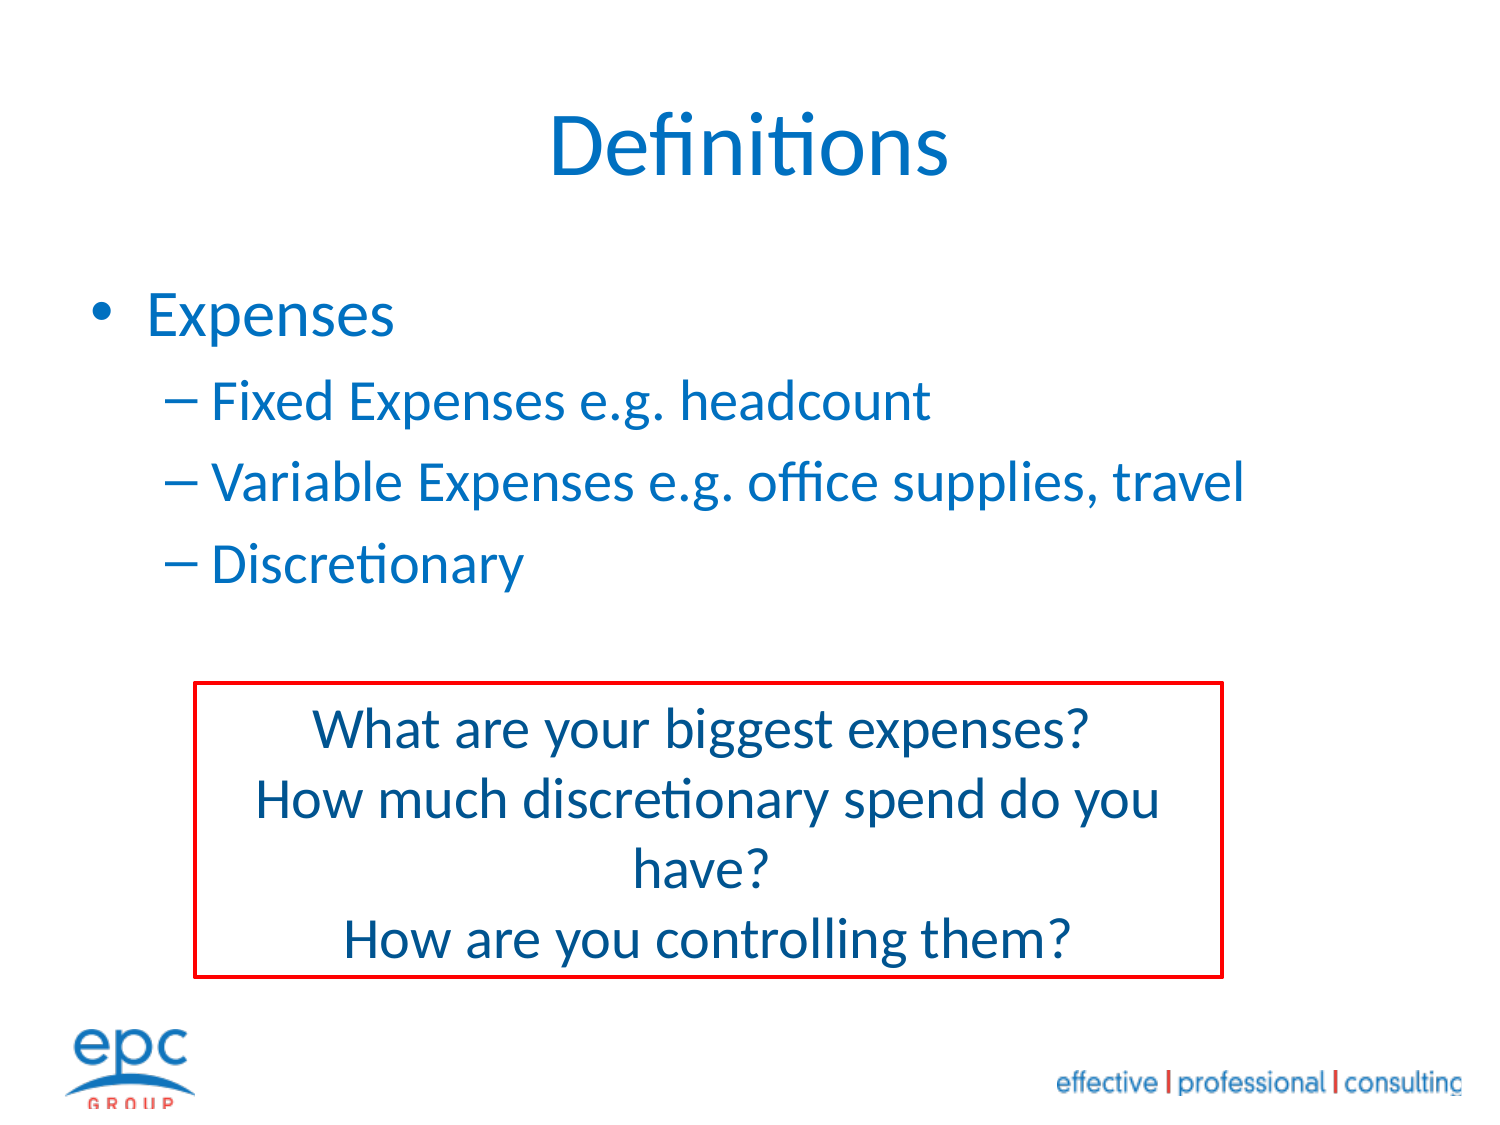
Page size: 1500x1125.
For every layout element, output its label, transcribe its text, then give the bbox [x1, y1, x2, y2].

list Expenses Fixed Expenses e.g. headcount Variable Expenses e.g. office supplies, travel Discretionary [75, 262, 1425, 1005]
title Definitions [75, 45, 1425, 233]
text_box What are your biggest expenses? How much discretionary spend do you have? How are you controlling them? [193, 681, 1224, 979]
